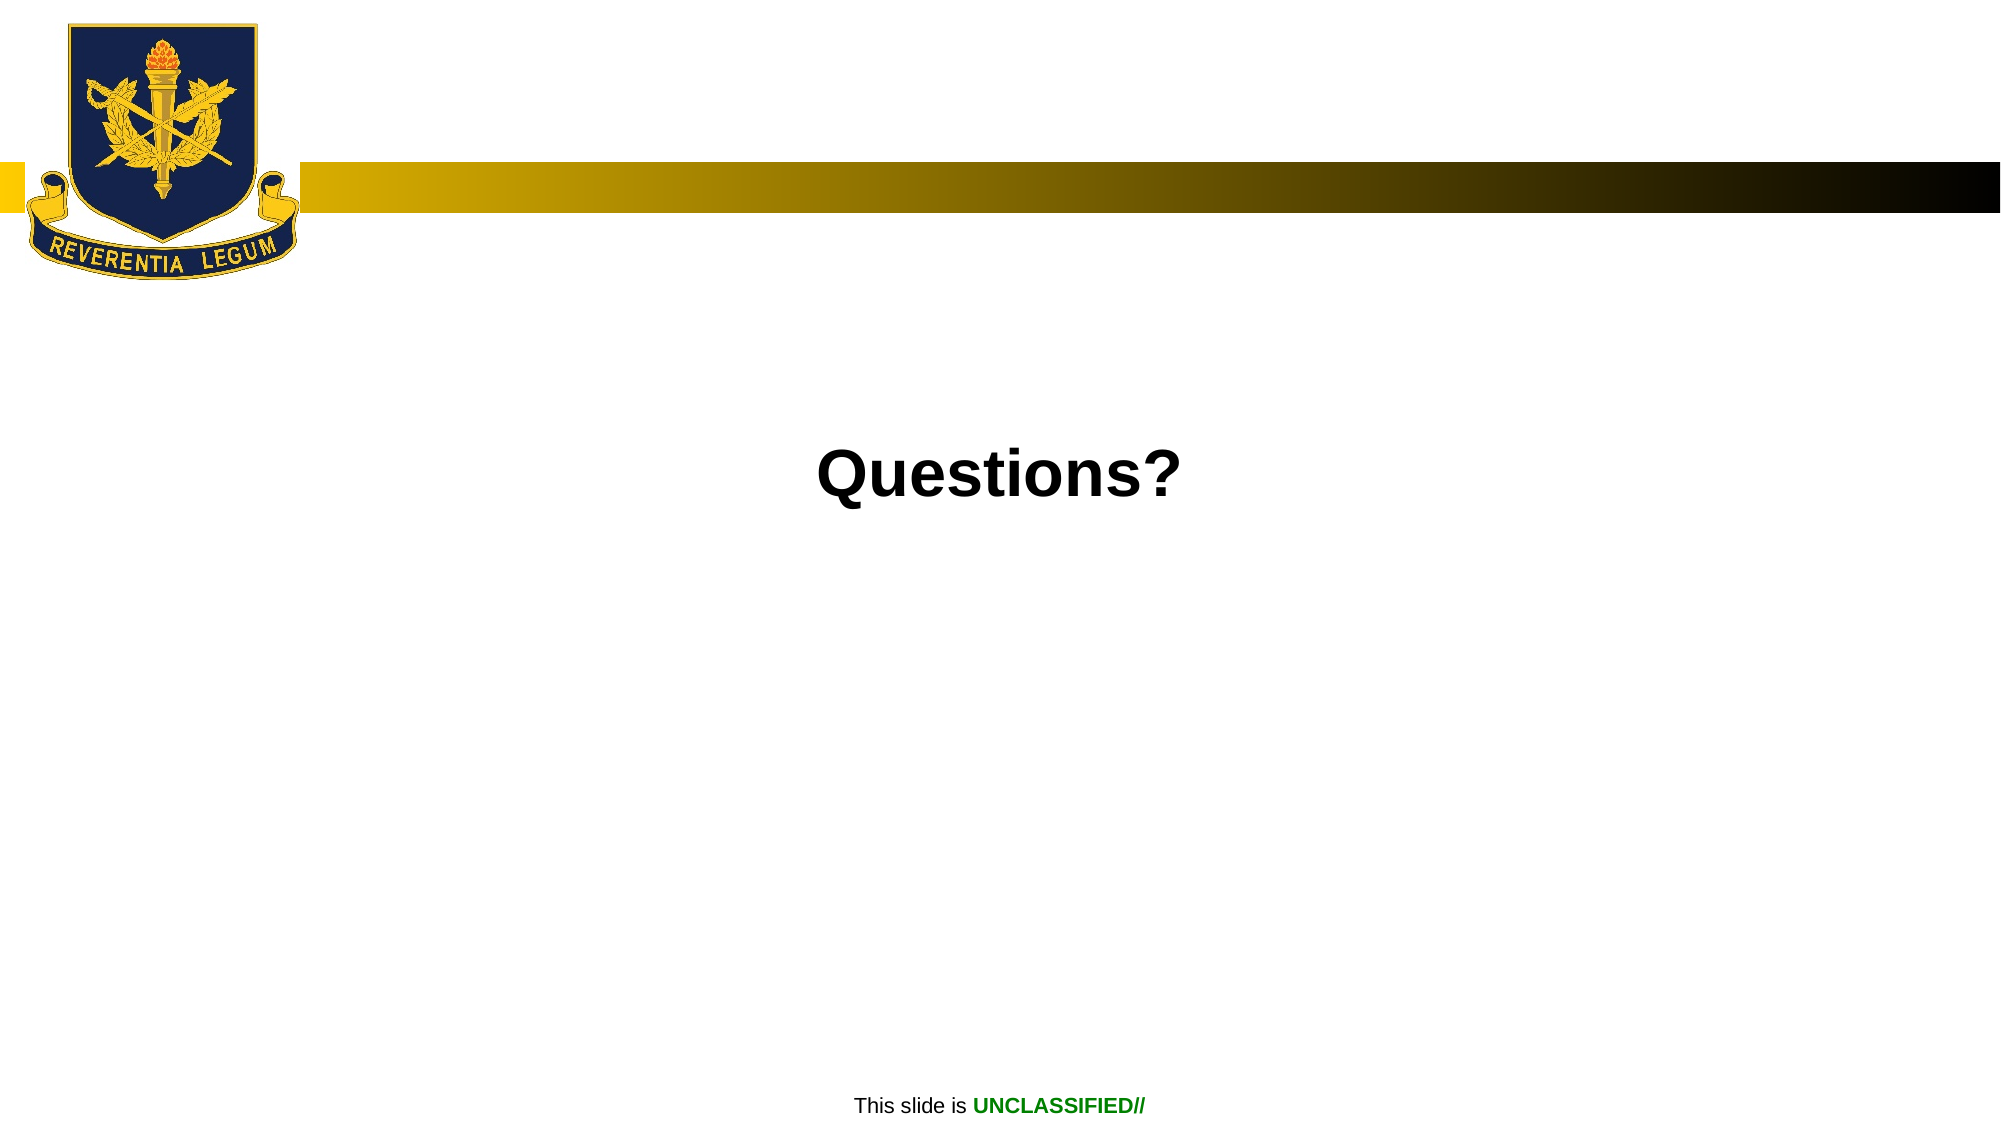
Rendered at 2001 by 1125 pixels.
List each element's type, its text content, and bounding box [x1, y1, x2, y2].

title Questions? [150, 349, 1850, 591]
picture [25, 22, 300, 281]
